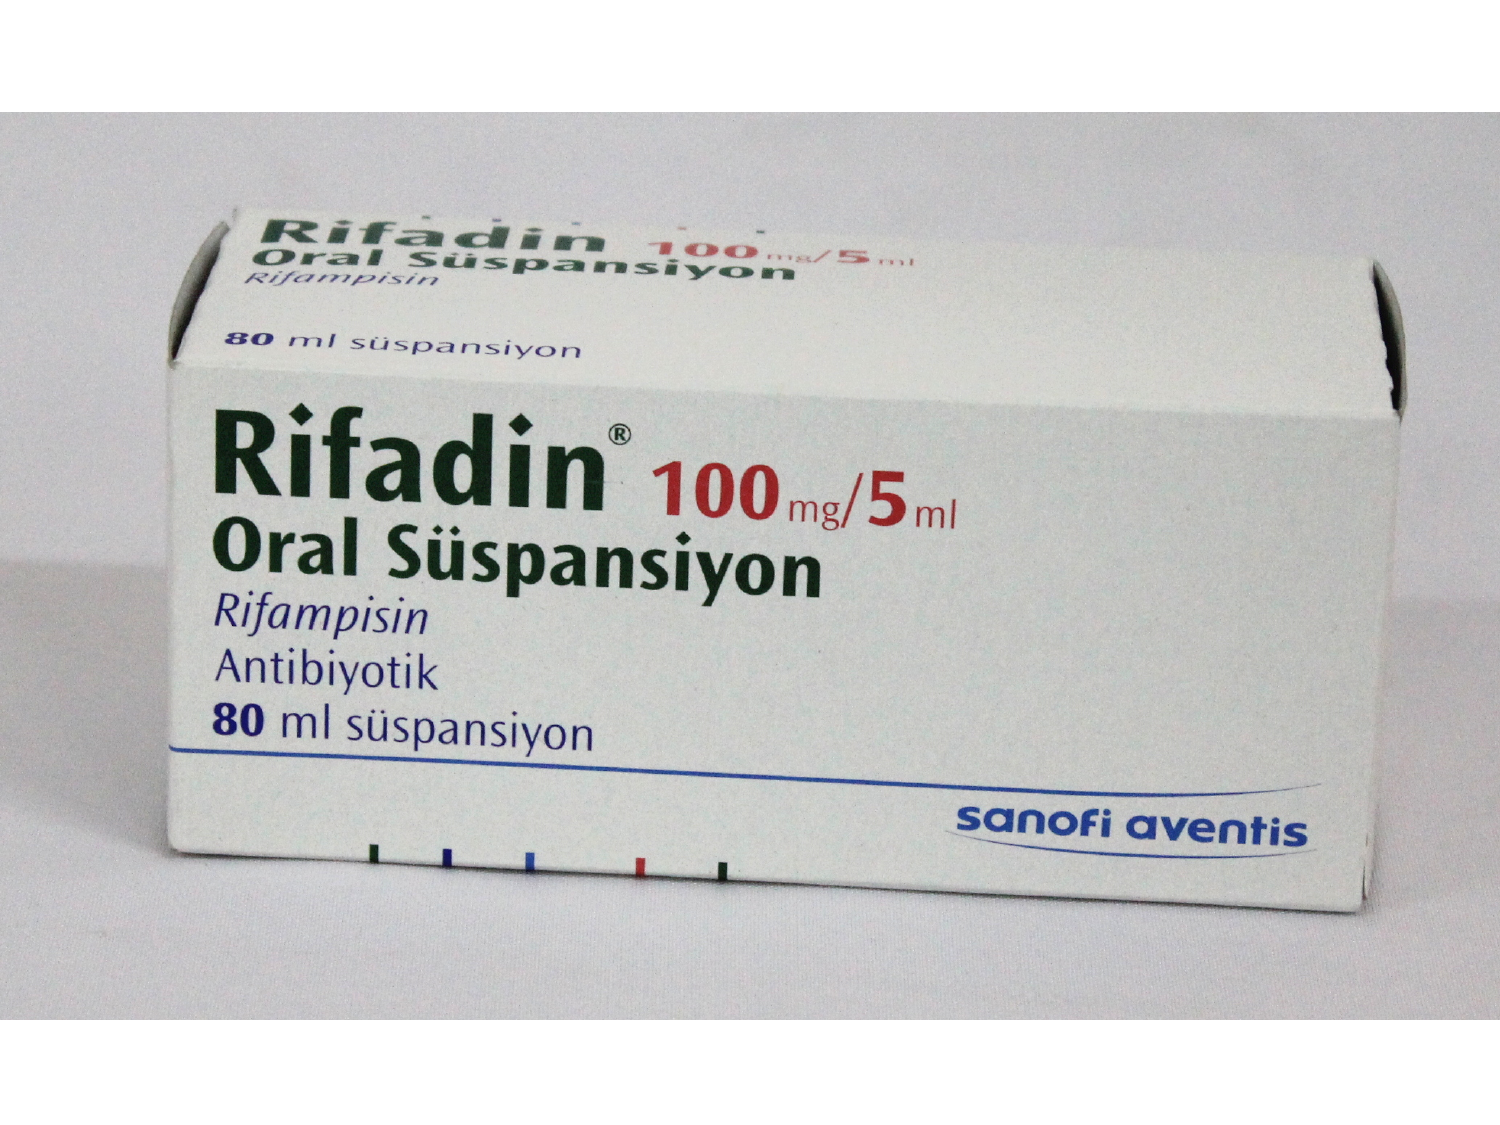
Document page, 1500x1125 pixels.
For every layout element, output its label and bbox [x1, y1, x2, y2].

picture [0, 112, 1500, 1020]
